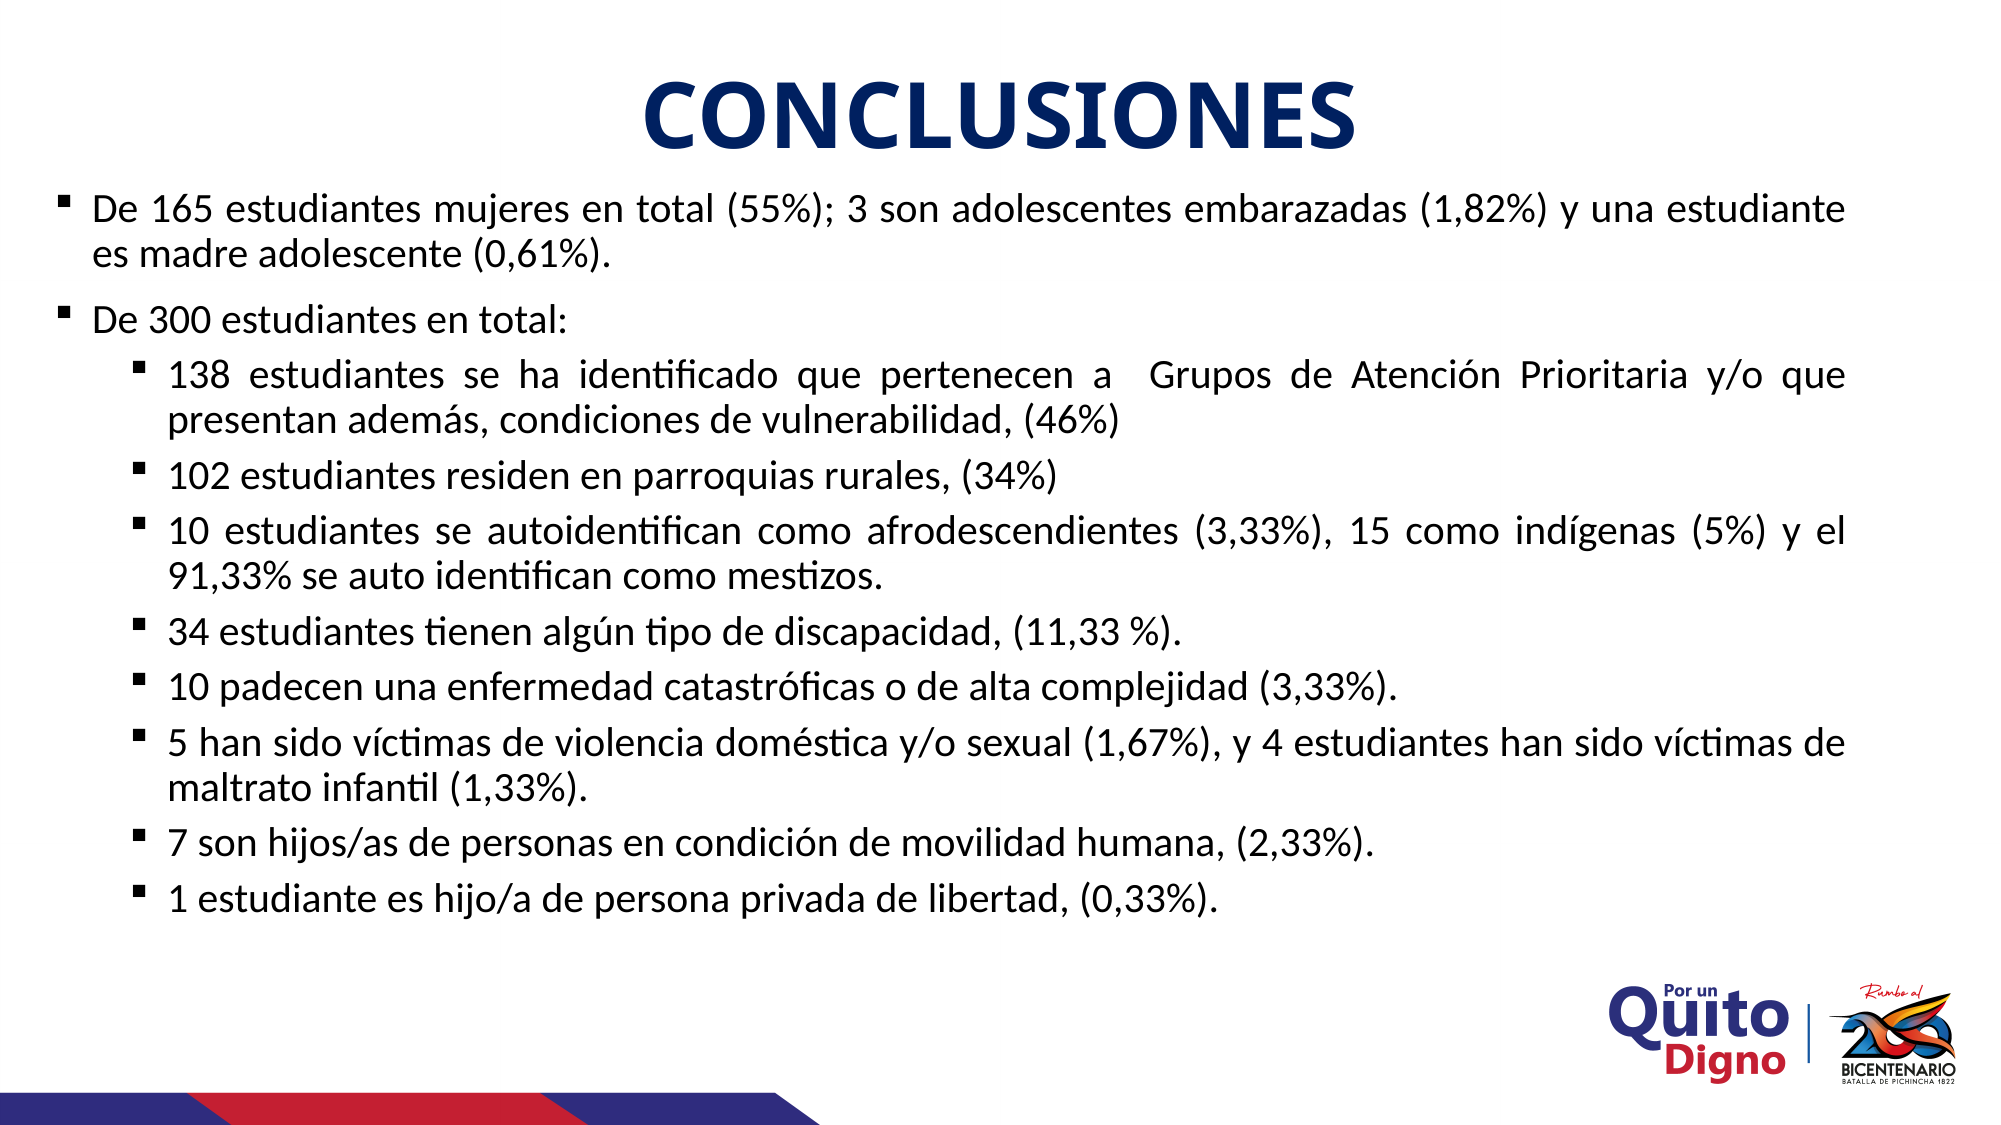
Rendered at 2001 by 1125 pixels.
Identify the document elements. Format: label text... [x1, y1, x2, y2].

picture [0, 0, 2001, 1125]
list De 165 estudiantes mujeres en total (55%); 3 son adolescentes embarazadas (1,82%) y una estudiante es madre adolescente (0,61%). De 300 estudiantes en total: 138 estudiantes se ha identificado que pertenecen a Grupos de Atención Prioritaria y/o que presentan además, condiciones de vulnerabilidad, (46%) 102 estudiantes residen en parroquias rurales, (34%) 10 estudiantes se autoidentifican como afrodescendientes (3,33%), 15 como indígenas (5%) y el 91,33% se auto identifican como mestizos. 34 estudiantes tienen algún tipo de discapacidad, (11,33 %). 10 padecen una enfermedad catastróficas o de alta complejidad (3,33%). 5 han sido víctimas de violencia doméstica y/o sexual (1,67%), y 4 estudiantes han sido víctimas de maltrato infantil (1,33%). 7 son hijos/as de personas en condición de movilidad humana, (2,33%). 1 estudiante es hijo/a de persona privada de libertad, (0,33%). [39, 178, 1863, 986]
title CONCLUSIONES [137, 59, 1863, 178]
